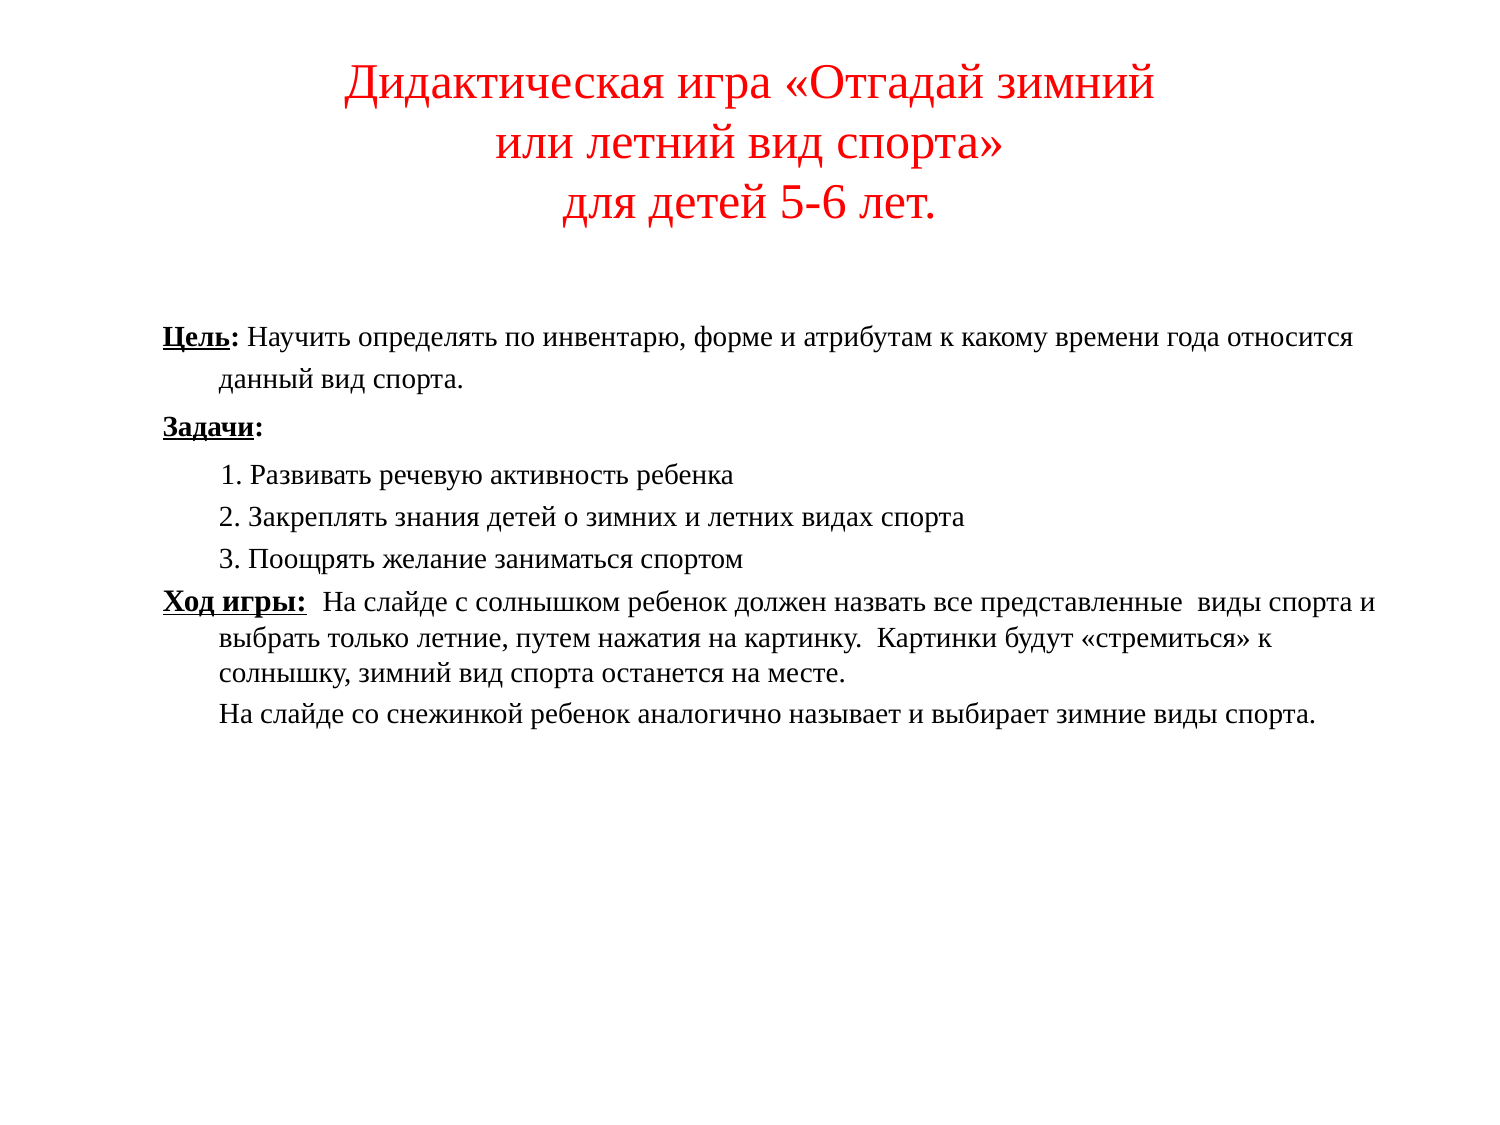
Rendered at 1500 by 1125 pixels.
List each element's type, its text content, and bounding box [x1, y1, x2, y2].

list Цель: Научить определять по инвентарю, форме и атрибутам к какому времени года относится данный вид спорта. Задачи: 1. Развивать речевую активность ребенка 2. Закреплять знания детей о зимних и летних видах спорта 3. Поощрять желание заниматься спортом Ход игры: На слайде с солнышком ребенок должен назвать все представленные виды спорта и выбрать только летние, путем нажатия на картинку. Картинки будут «стремиться» к солнышку, зимний вид спорта останется на месте. На слайде со снежинкой ребенок аналогично называет и выбирает зимние виды спорта. [147, 302, 1425, 1005]
title Дидактическая игра «Отгадай зимний или летний вид спорта» для детей 5-6 лет. [75, 45, 1425, 233]
